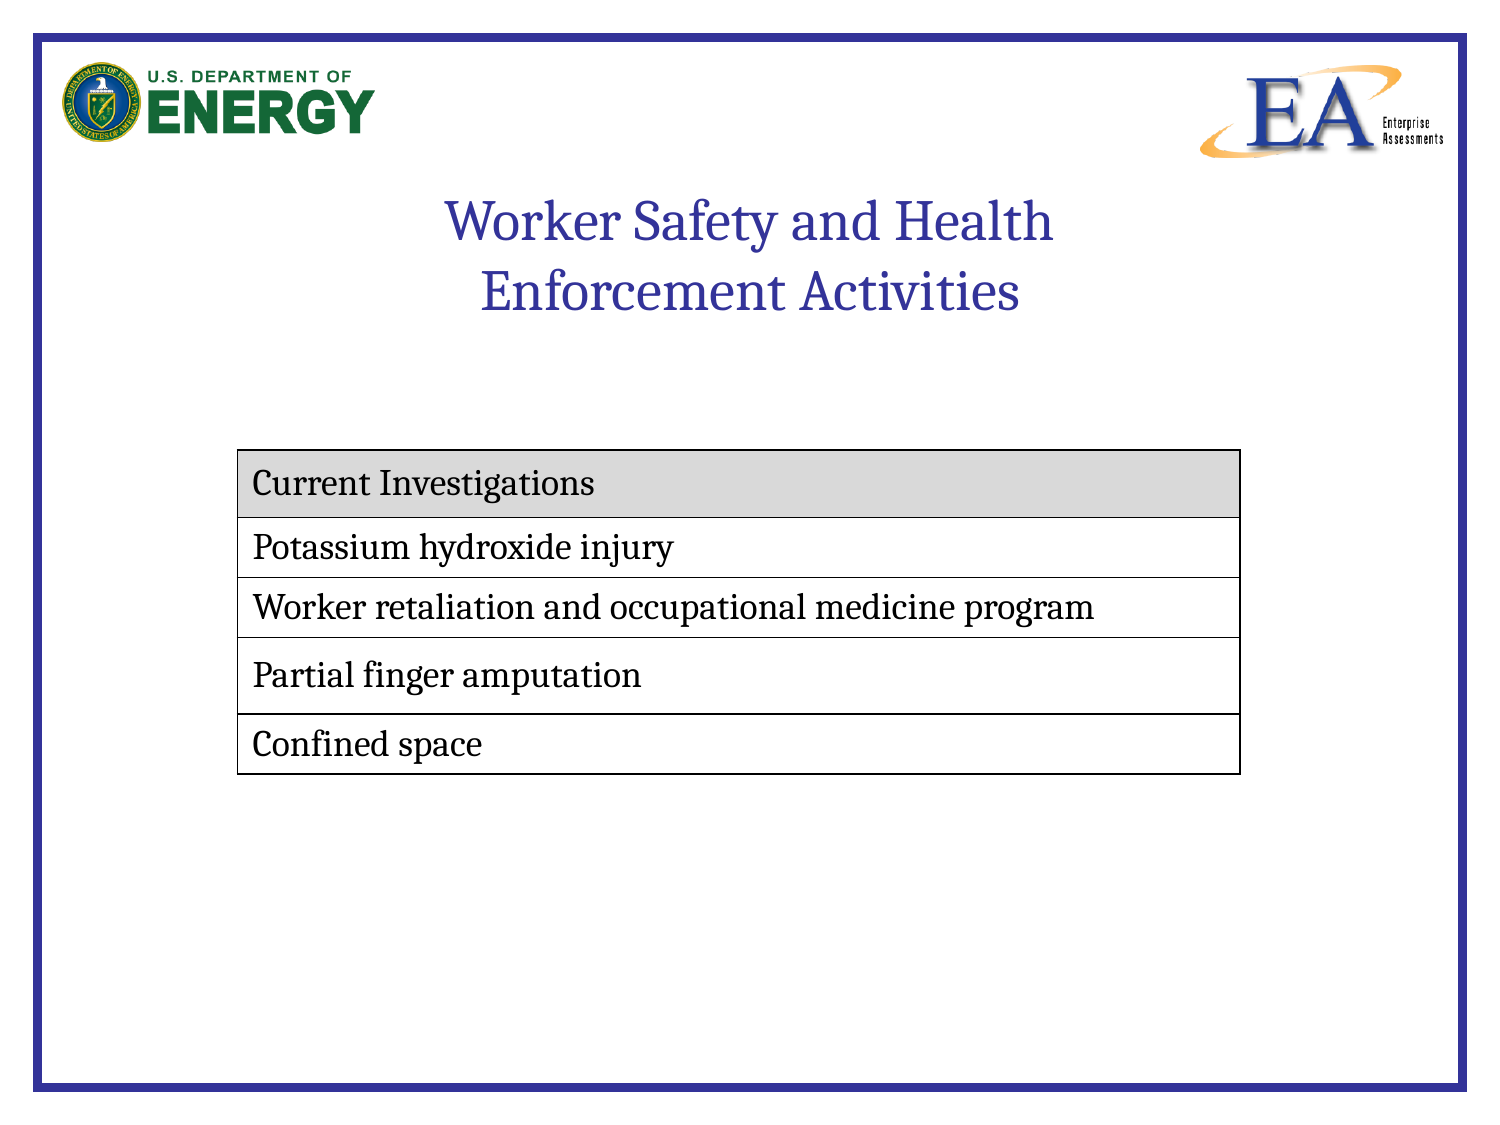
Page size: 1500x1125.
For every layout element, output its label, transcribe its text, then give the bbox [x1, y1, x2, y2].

table_cell Worker retaliation and occupational medicine program [238, 578, 1239, 637]
table_cell Confined space [238, 715, 1239, 773]
table_header Current Investigations [238, 451, 1239, 517]
table_cell Partial finger amputation [238, 638, 1239, 713]
picture [62, 62, 375, 142]
picture [1200, 65, 1444, 158]
title Worker Safety and Health Enforcement Activities [112, 187, 1388, 317]
table_cell Potassium hydroxide injury [238, 518, 1239, 577]
